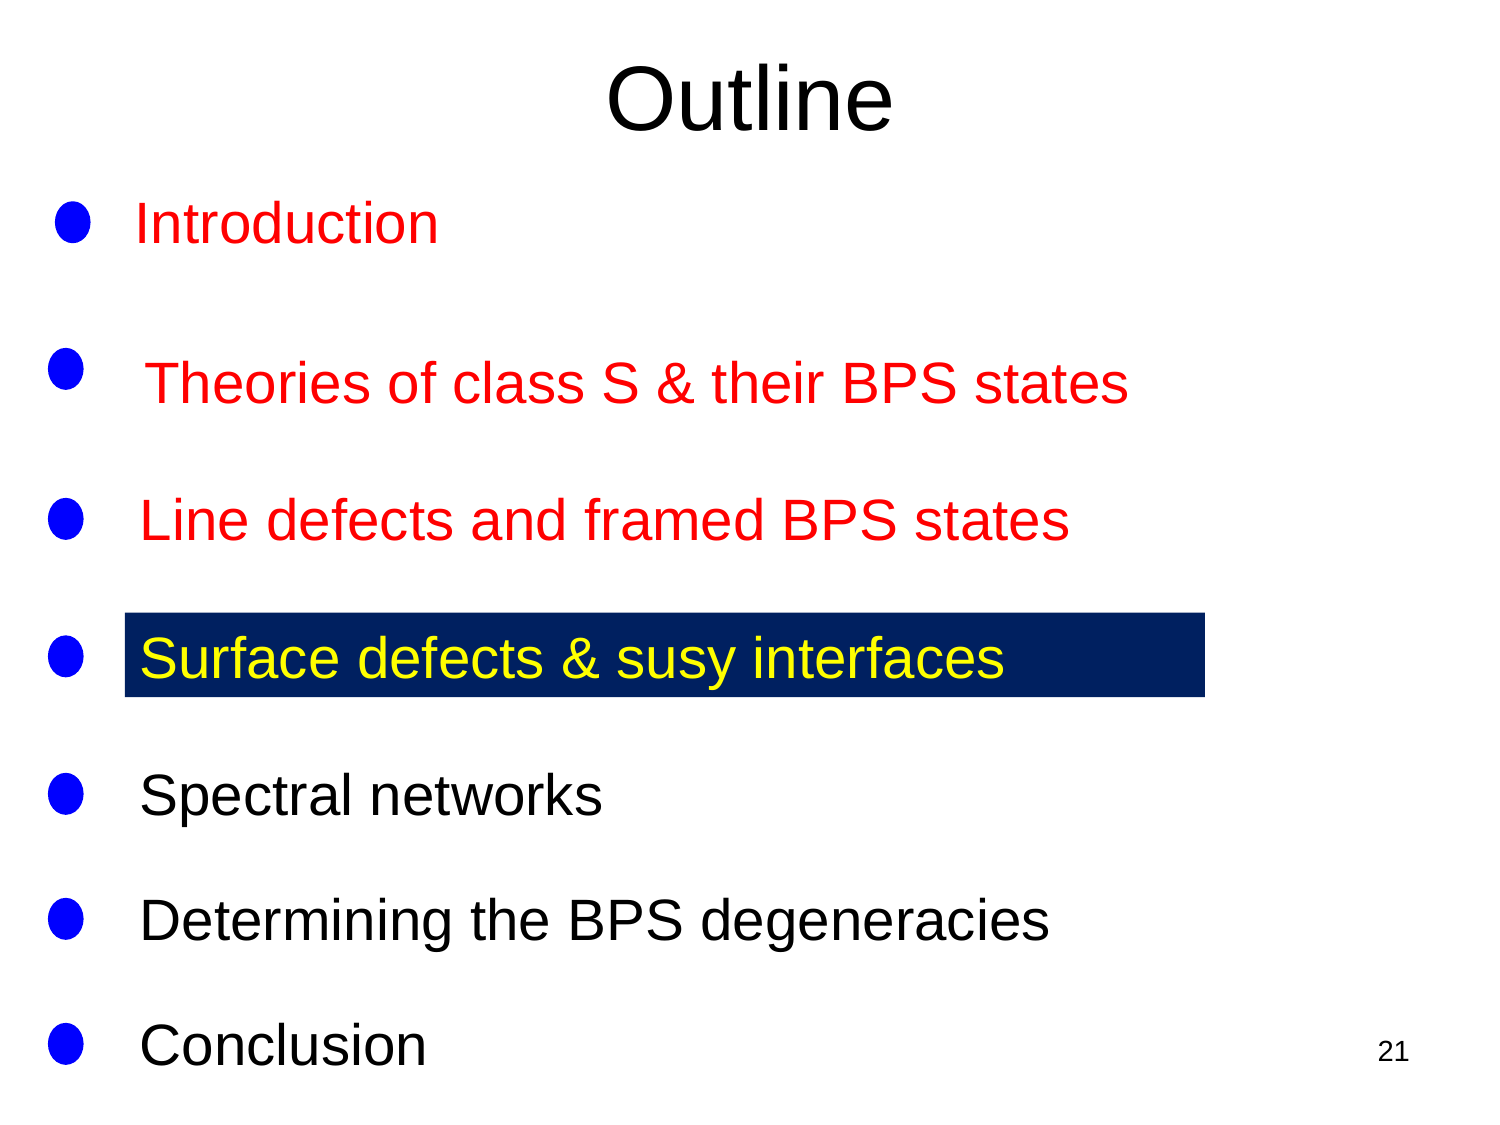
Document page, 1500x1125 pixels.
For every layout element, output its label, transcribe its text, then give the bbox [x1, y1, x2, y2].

title Outline [75, 0, 1427, 188]
text_box Theories of class S & their BPS states [129, 337, 1147, 423]
slide_number 21 [1074, 1024, 1426, 1103]
text_box [47, 1022, 84, 1065]
text_box Conclusion [125, 999, 1228, 1085]
text_box [54, 201, 91, 244]
text_box [47, 772, 84, 815]
text_box [47, 635, 84, 678]
text_box Determining the BPS degeneracies [125, 875, 1228, 960]
text_box [47, 897, 84, 940]
text_box Spectral networks [125, 750, 1228, 835]
text_box Introduction [119, 178, 1425, 263]
text_box [47, 347, 84, 390]
text_box Surface defects & susy interfaces [125, 612, 1228, 698]
text_box Line defects and framed BPS states [125, 474, 1228, 560]
text_box [47, 497, 84, 540]
